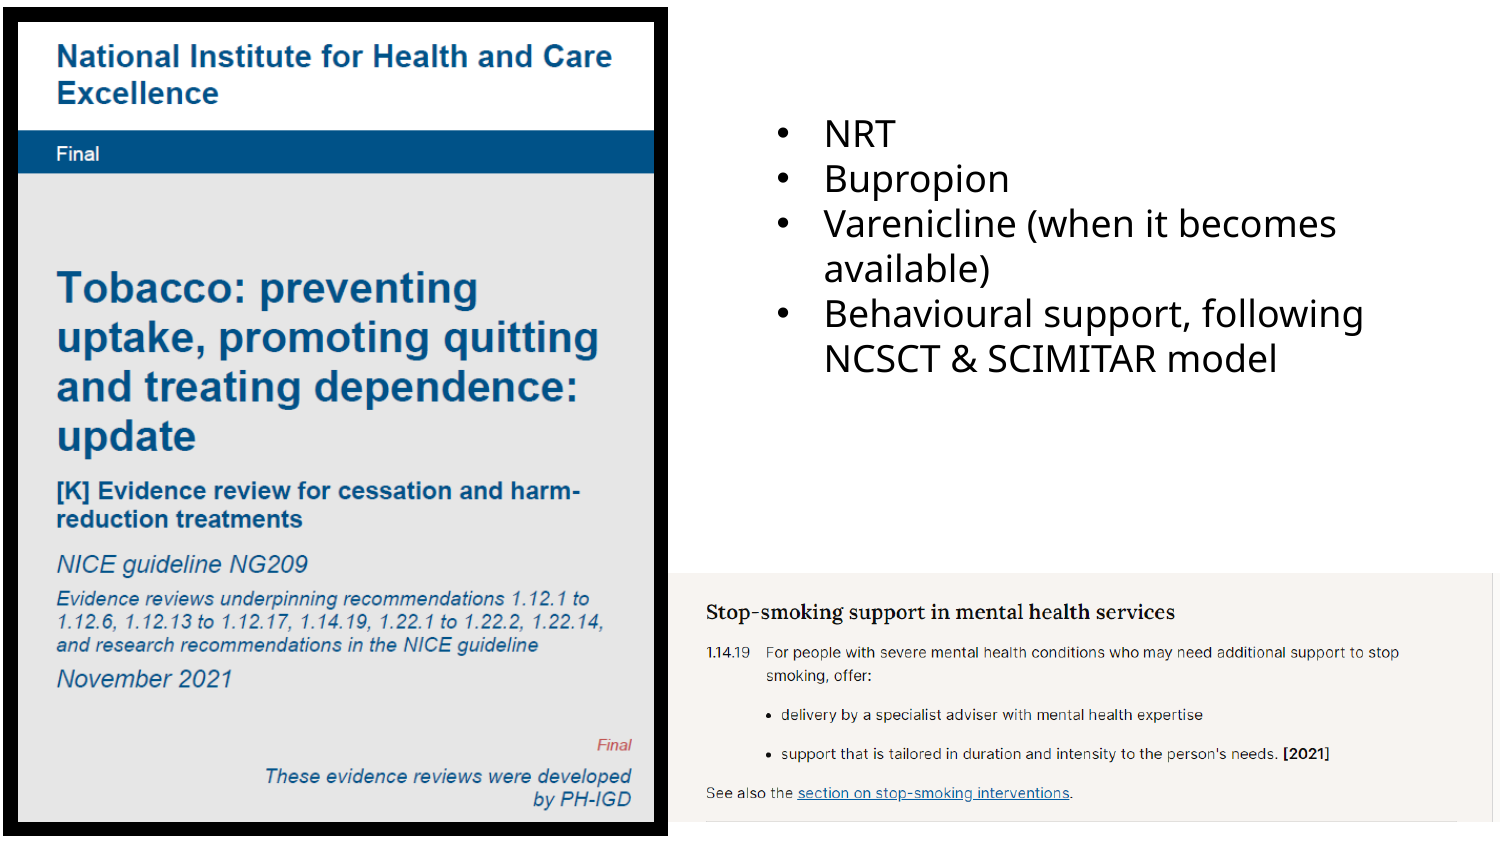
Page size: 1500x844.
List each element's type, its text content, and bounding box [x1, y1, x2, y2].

text_box NRT Bupropion Varenicline (when it becomes available) Behavioural support, following NCSCT & SCIMITAR model [761, 102, 1459, 388]
picture [17, 21, 655, 823]
picture [667, 572, 1500, 823]
